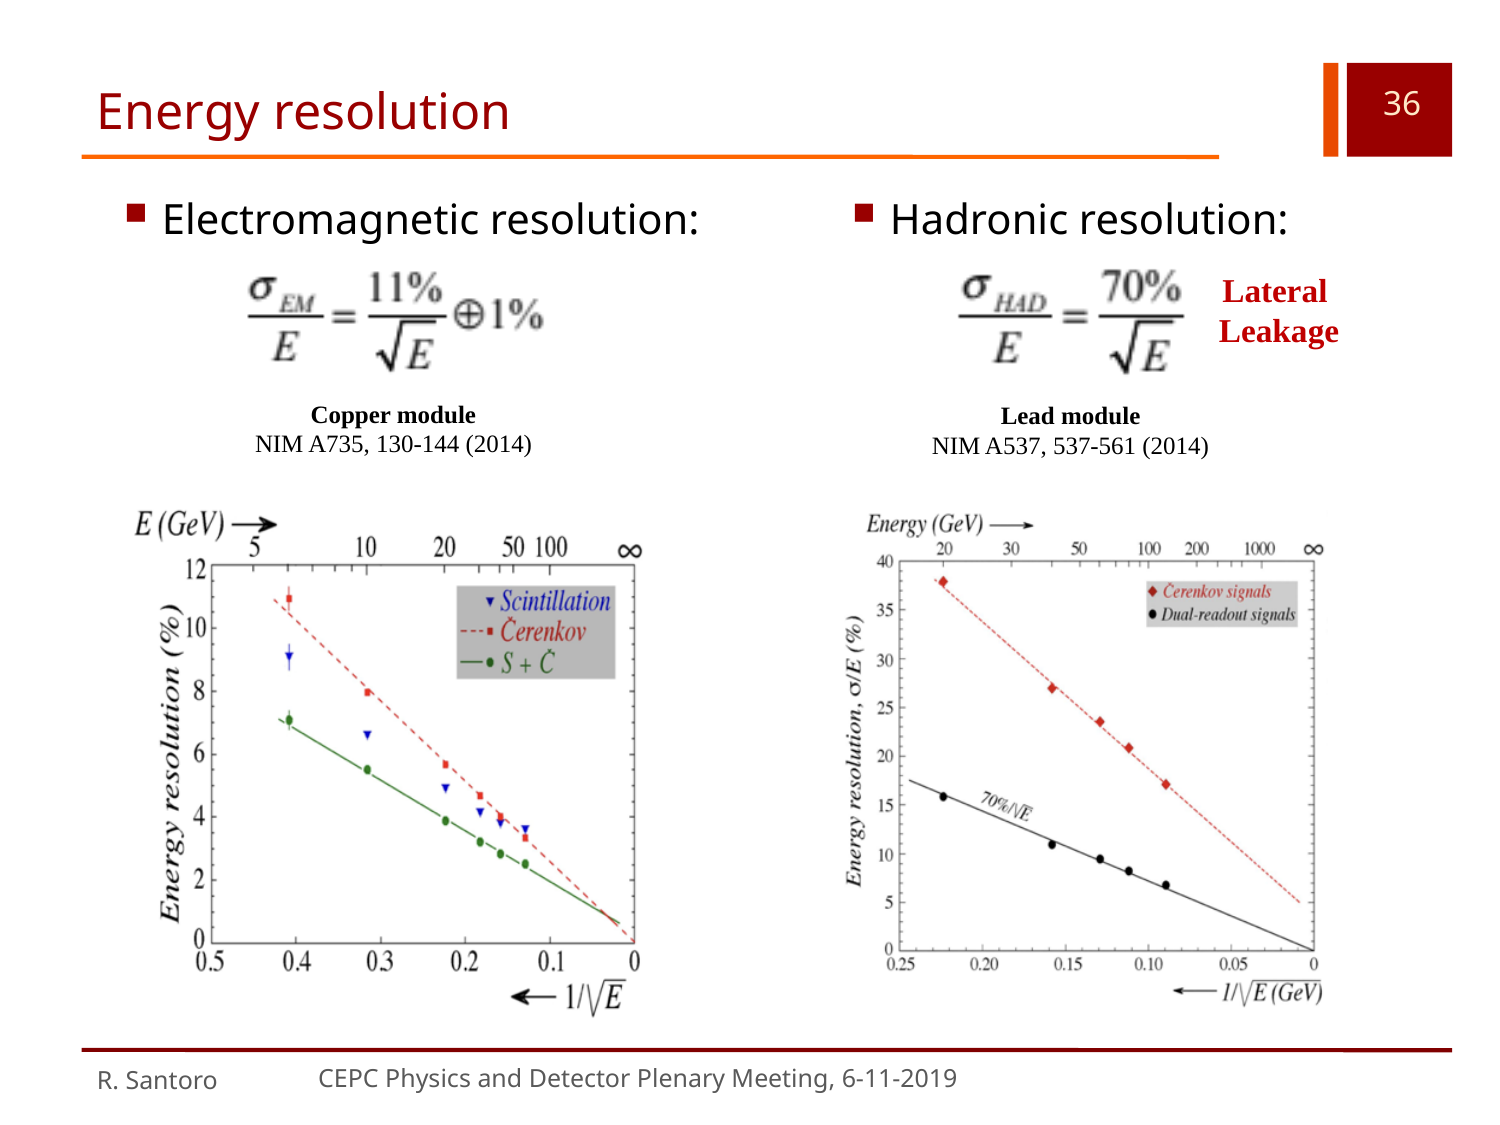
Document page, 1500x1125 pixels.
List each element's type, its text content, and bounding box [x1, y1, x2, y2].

picture [953, 251, 1188, 382]
slide_number R. Santoro [81, 1049, 264, 1110]
picture [836, 510, 1329, 1010]
text_box Lead module NIM A537, 537-561 (2014) [917, 391, 1225, 467]
text_box Copper module NIM A735, 130-144 (2014) [240, 390, 548, 466]
text_box Hadronic resolution: [767, 184, 1374, 262]
footer CEPC Physics and Detector Plenary Meeting, 6-11-2019 [303, 1049, 1448, 1110]
title Energy resolution [81, 62, 1322, 157]
text_box Lateral Leakage [1204, 261, 1355, 357]
picture [119, 490, 668, 1021]
list Electromagnetic resolution: [81, 184, 743, 262]
picture [240, 253, 547, 379]
